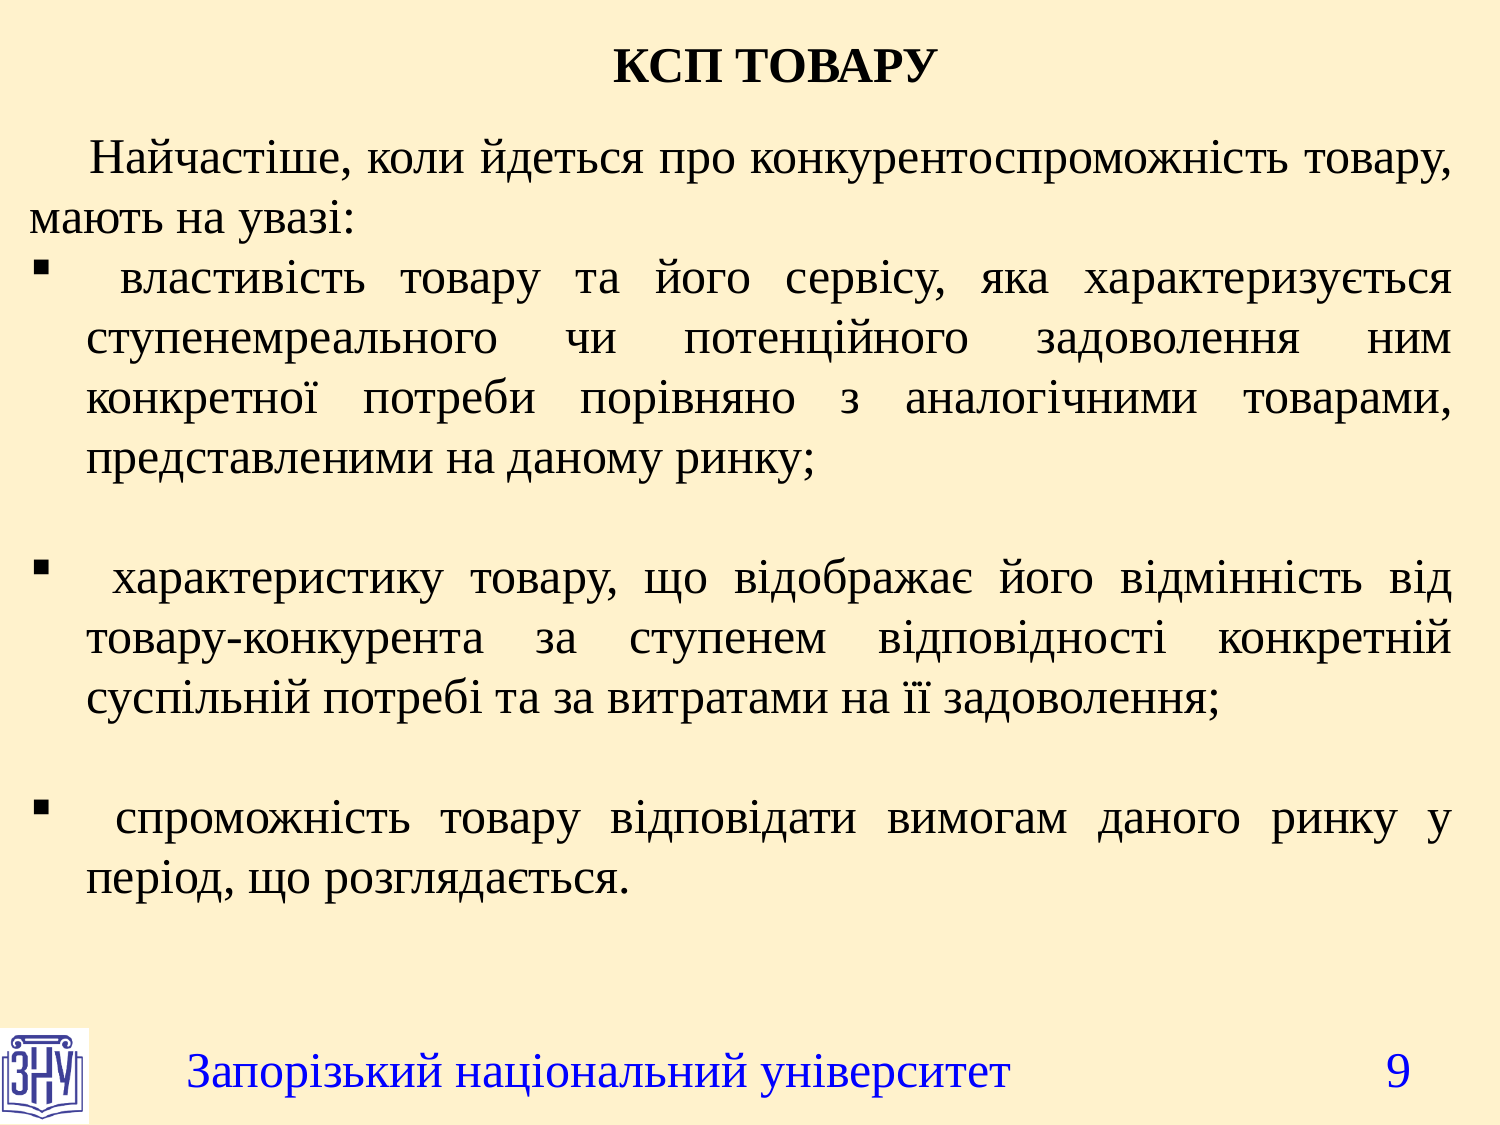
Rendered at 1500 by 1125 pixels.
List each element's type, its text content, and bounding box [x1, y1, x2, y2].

text_box Найчастіше, коли йдеться про конкурентоспроможність товару, мають на увазі: властивість товару та його сервісу, яка характеризується ступенемреального чи потенційного задоволення ним конкретної потреби порівняно з аналогічними товарами, представленими на даному ринку; характеристику товару, що відображає його відмінність від товару-конкурента за ступенем відповідності конкретній суспільній потребі та за витратами на її задоволення; спроможність товару відповідати вимогам даного ринку у період, що розглядається. [15, 116, 1468, 912]
list КСП ТОВАРУ [53, 19, 1500, 114]
picture [0, 1028, 89, 1124]
text_box Запорізький національний університет 9 [171, 1030, 1471, 1106]
